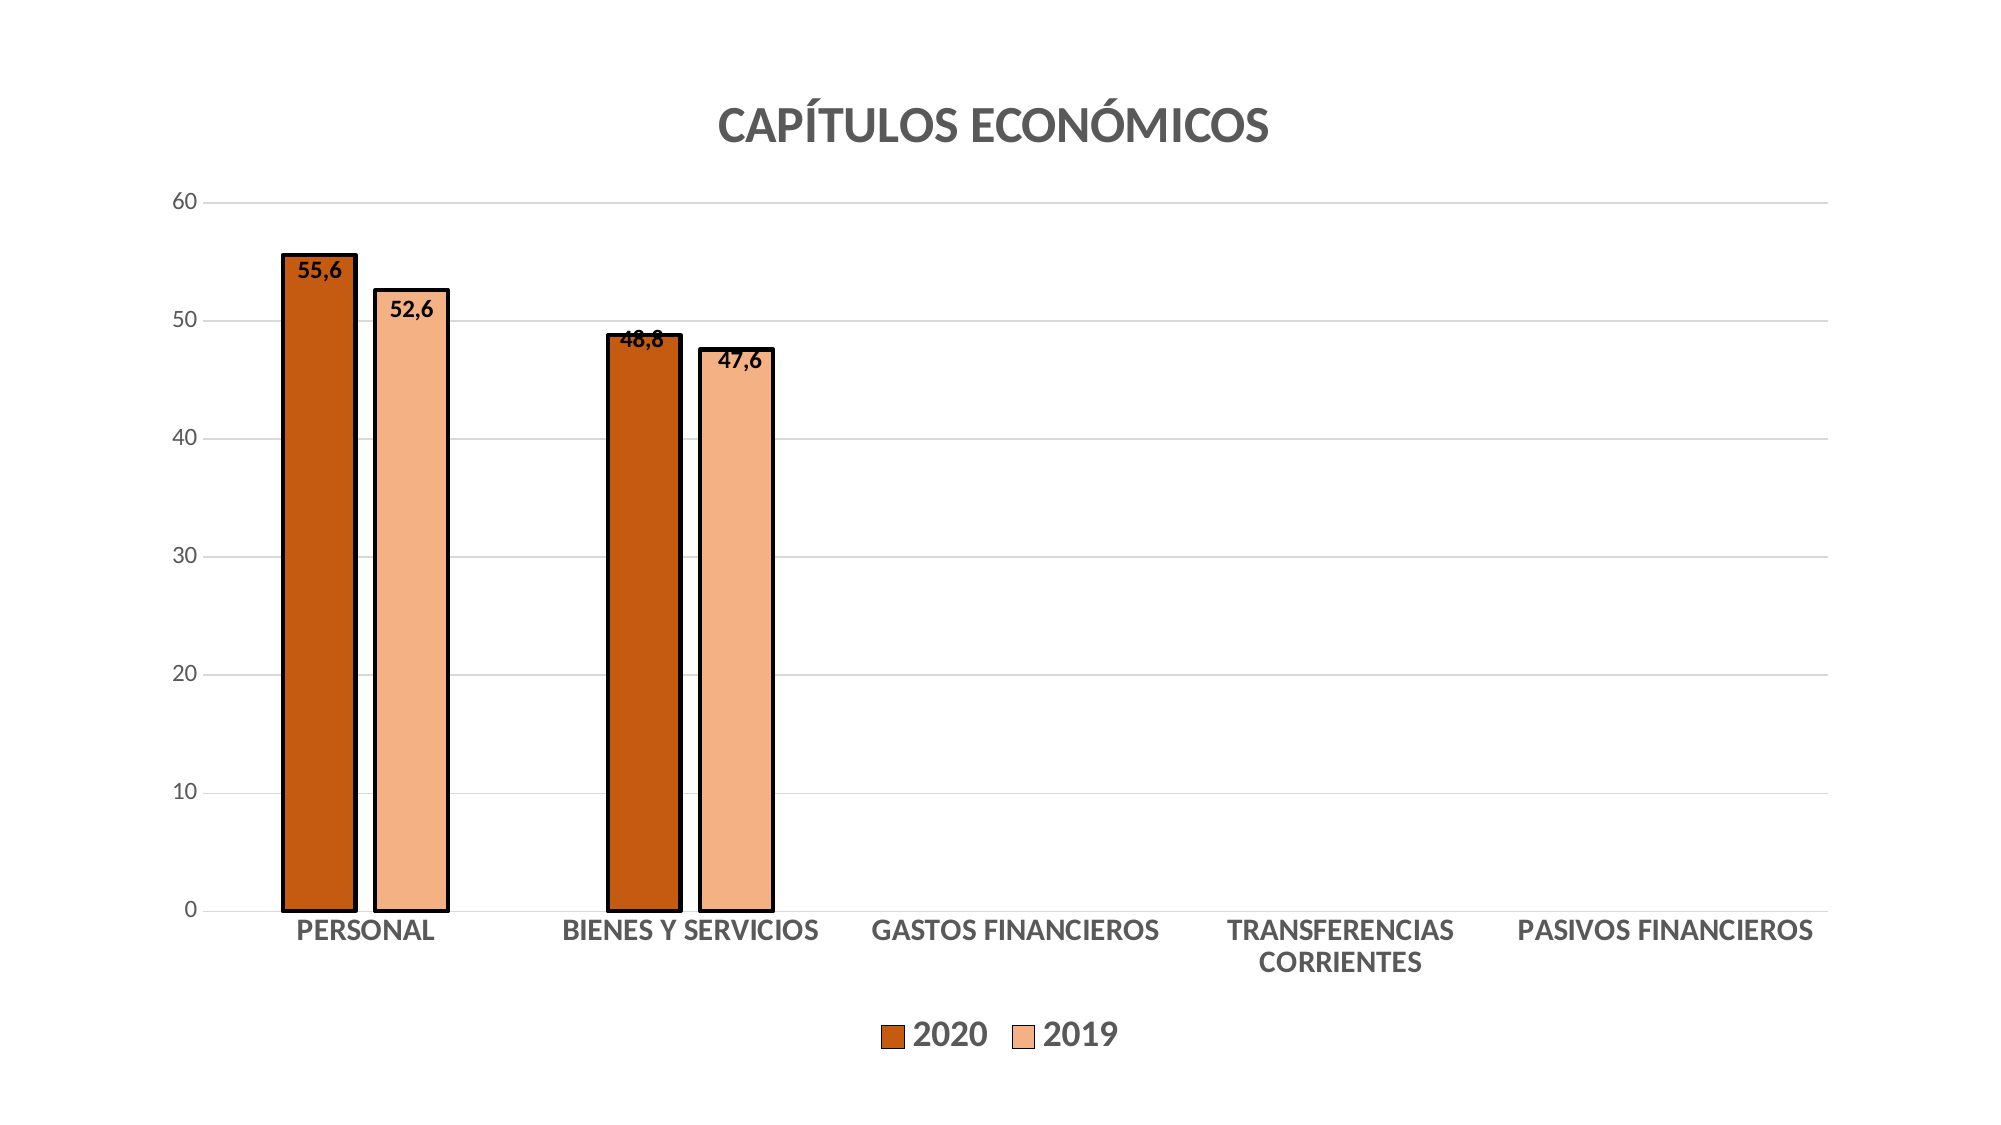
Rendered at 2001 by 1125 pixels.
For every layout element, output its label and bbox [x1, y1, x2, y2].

chart [137, 59, 1863, 1064]
